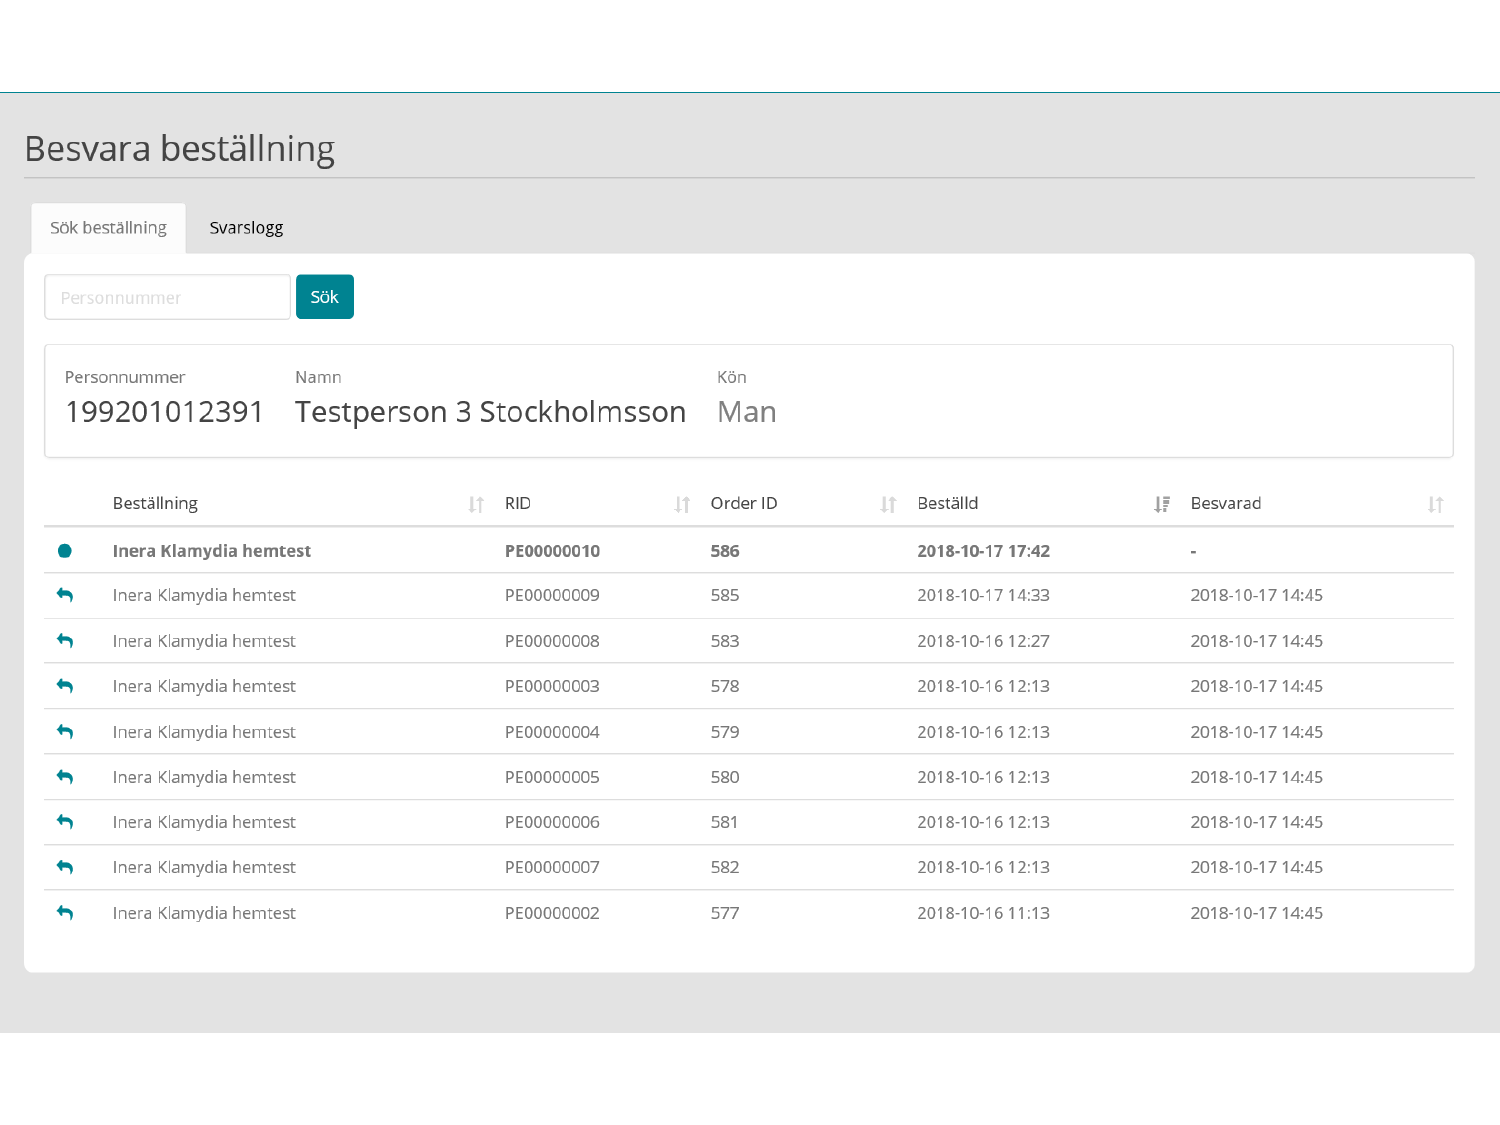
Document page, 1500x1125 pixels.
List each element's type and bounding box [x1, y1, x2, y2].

picture [0, 92, 1500, 1033]
